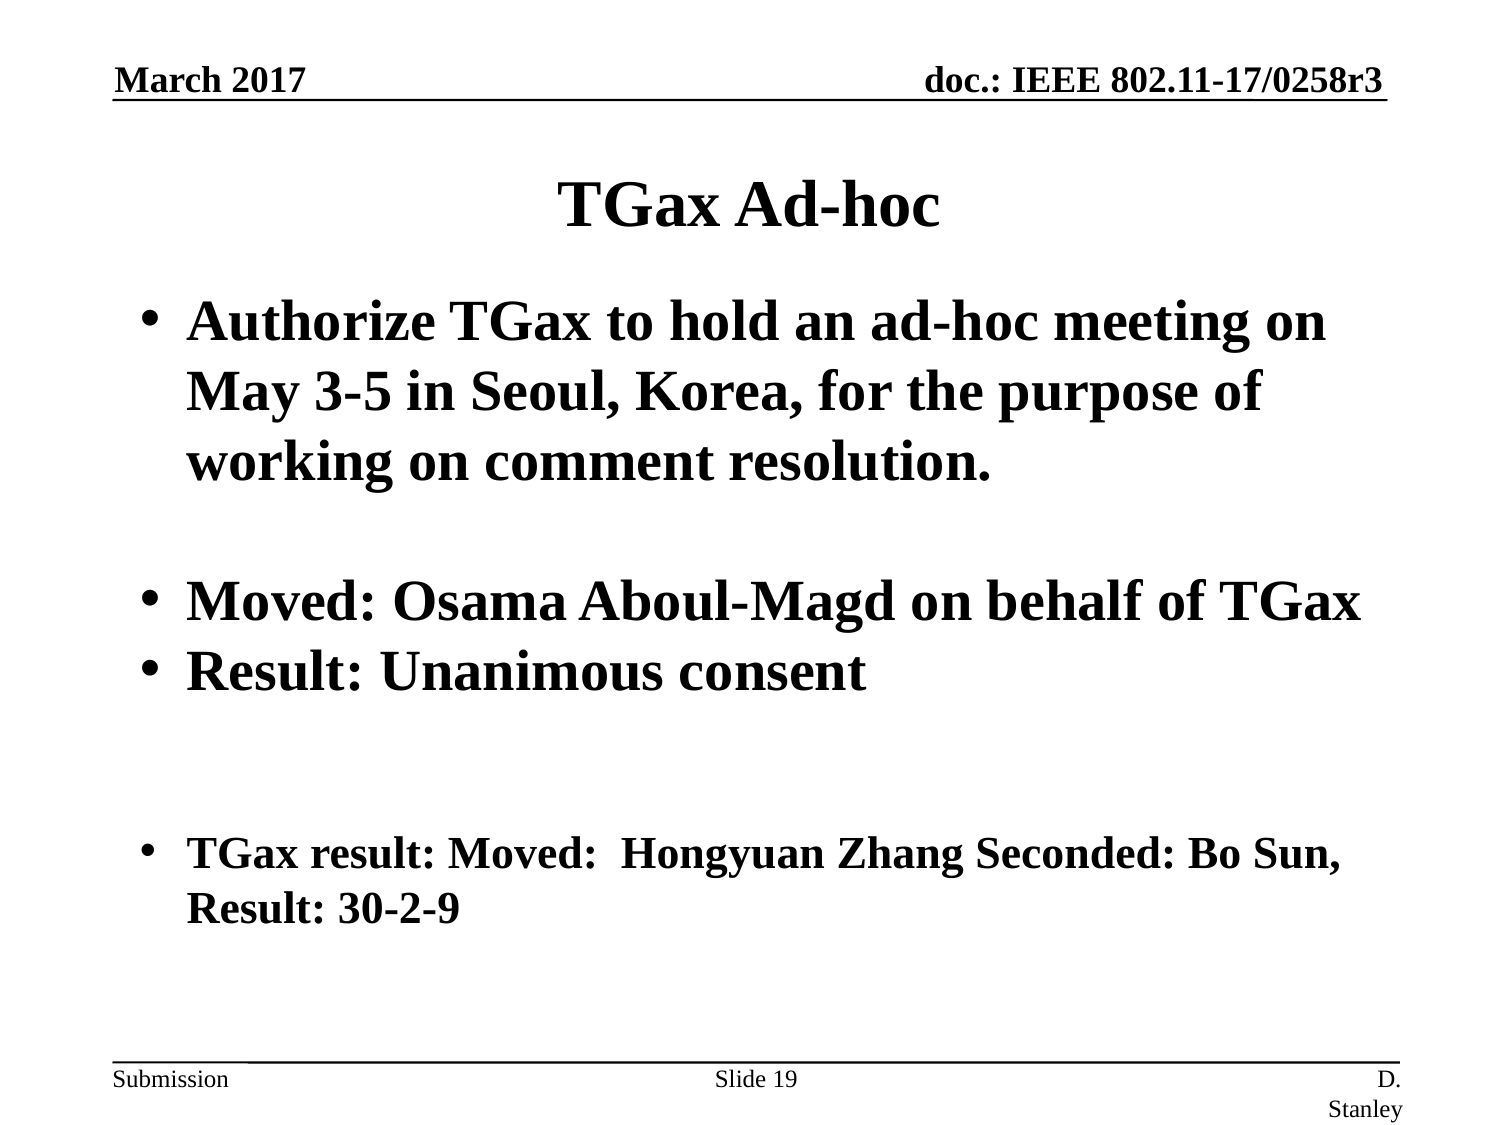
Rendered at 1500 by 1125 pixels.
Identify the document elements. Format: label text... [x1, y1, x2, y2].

title TGax Ad-hoc [112, 112, 1388, 288]
footer D. Stanley, HP Enterprise [1324, 1061, 1402, 1093]
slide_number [114, 54, 374, 101]
slide_number Slide 19 [712, 1061, 800, 1093]
text_box Authorize TGax to hold an ad-hoc meeting on May 3-5 in Seoul, Korea, for the purpose of working on comment resolution. Moved: Osama Aboul-Magd on behalf of TGax Result: Unanimous consent TGax result: Moved: Hongyuan Zhang Seconded: Bo Sun, Result: 30-2-9 [124, 275, 1413, 995]
